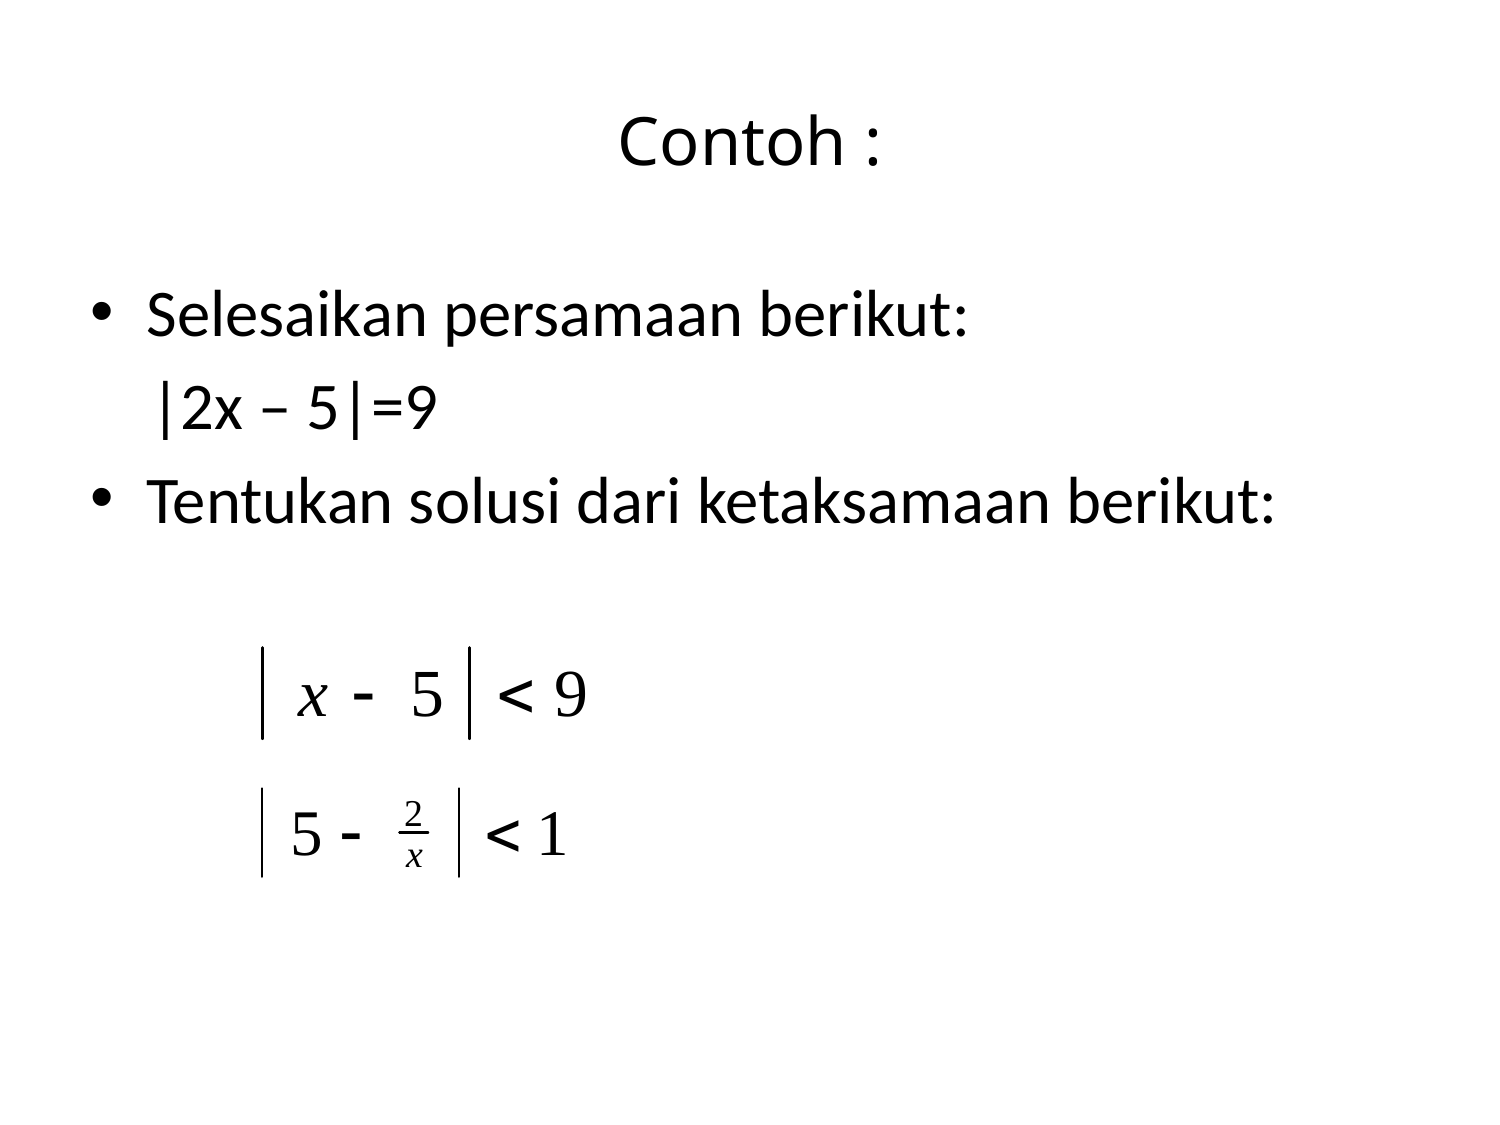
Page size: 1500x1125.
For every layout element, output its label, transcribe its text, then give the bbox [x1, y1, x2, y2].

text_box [249, 773, 576, 888]
title Contoh : [75, 45, 1425, 233]
list Selesaikan persamaan berikut: |2x – 5|=9 Tentukan solusi dari ketaksamaan berikut: [75, 262, 1425, 540]
list Selesaikan persamaan berikut: |2x – 5|=9 Tentukan solusi dari ketaksamaan berikut: [75, 541, 1425, 1005]
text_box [249, 631, 601, 751]
